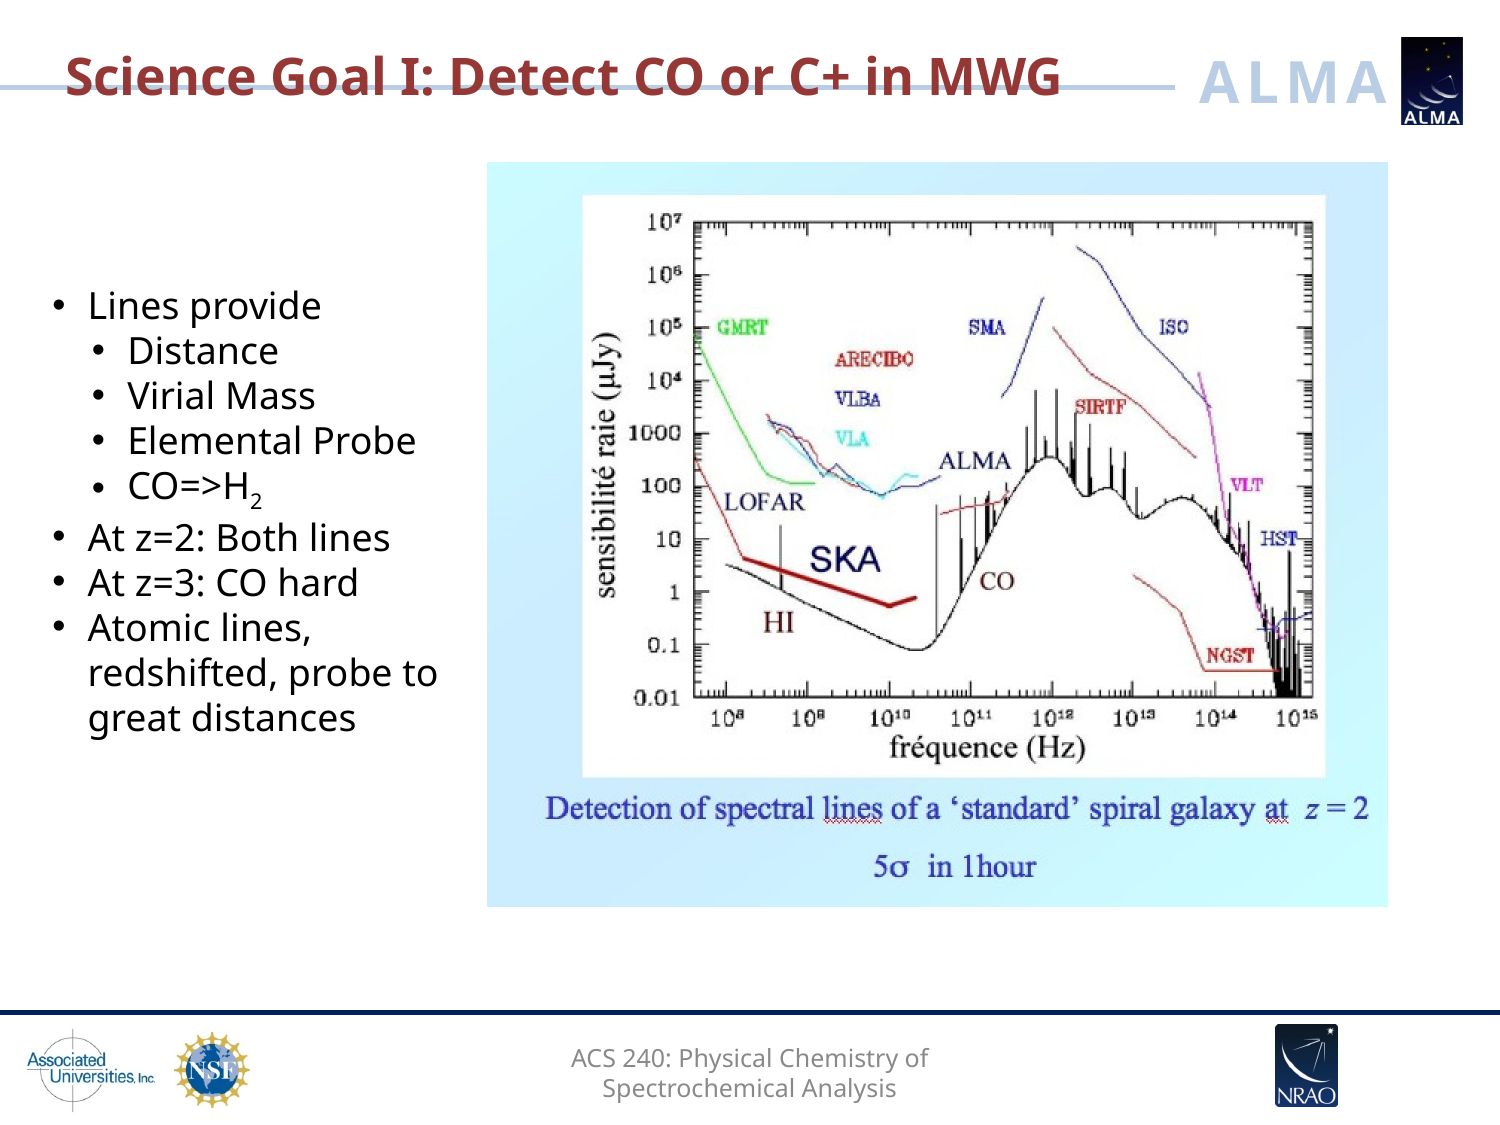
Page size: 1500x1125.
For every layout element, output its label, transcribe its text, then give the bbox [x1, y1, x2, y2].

picture [1401, 37, 1463, 125]
picture [174, 1032, 250, 1108]
picture [26, 1027, 156, 1113]
text_box Lines provide Distance Virial Mass Elemental Probe CO=>H2 At z=2: Both lines At z=3: CO hard Atomic lines, redshifted, probe to great distances [37, 274, 475, 746]
picture [487, 162, 1388, 907]
title Science Goal I: Detect CO or C+ in MWG [49, 24, 1138, 126]
picture [1275, 1024, 1338, 1107]
footer ACS 240: Physical Chemistry of Spectrochemical Analysis [512, 1042, 988, 1103]
